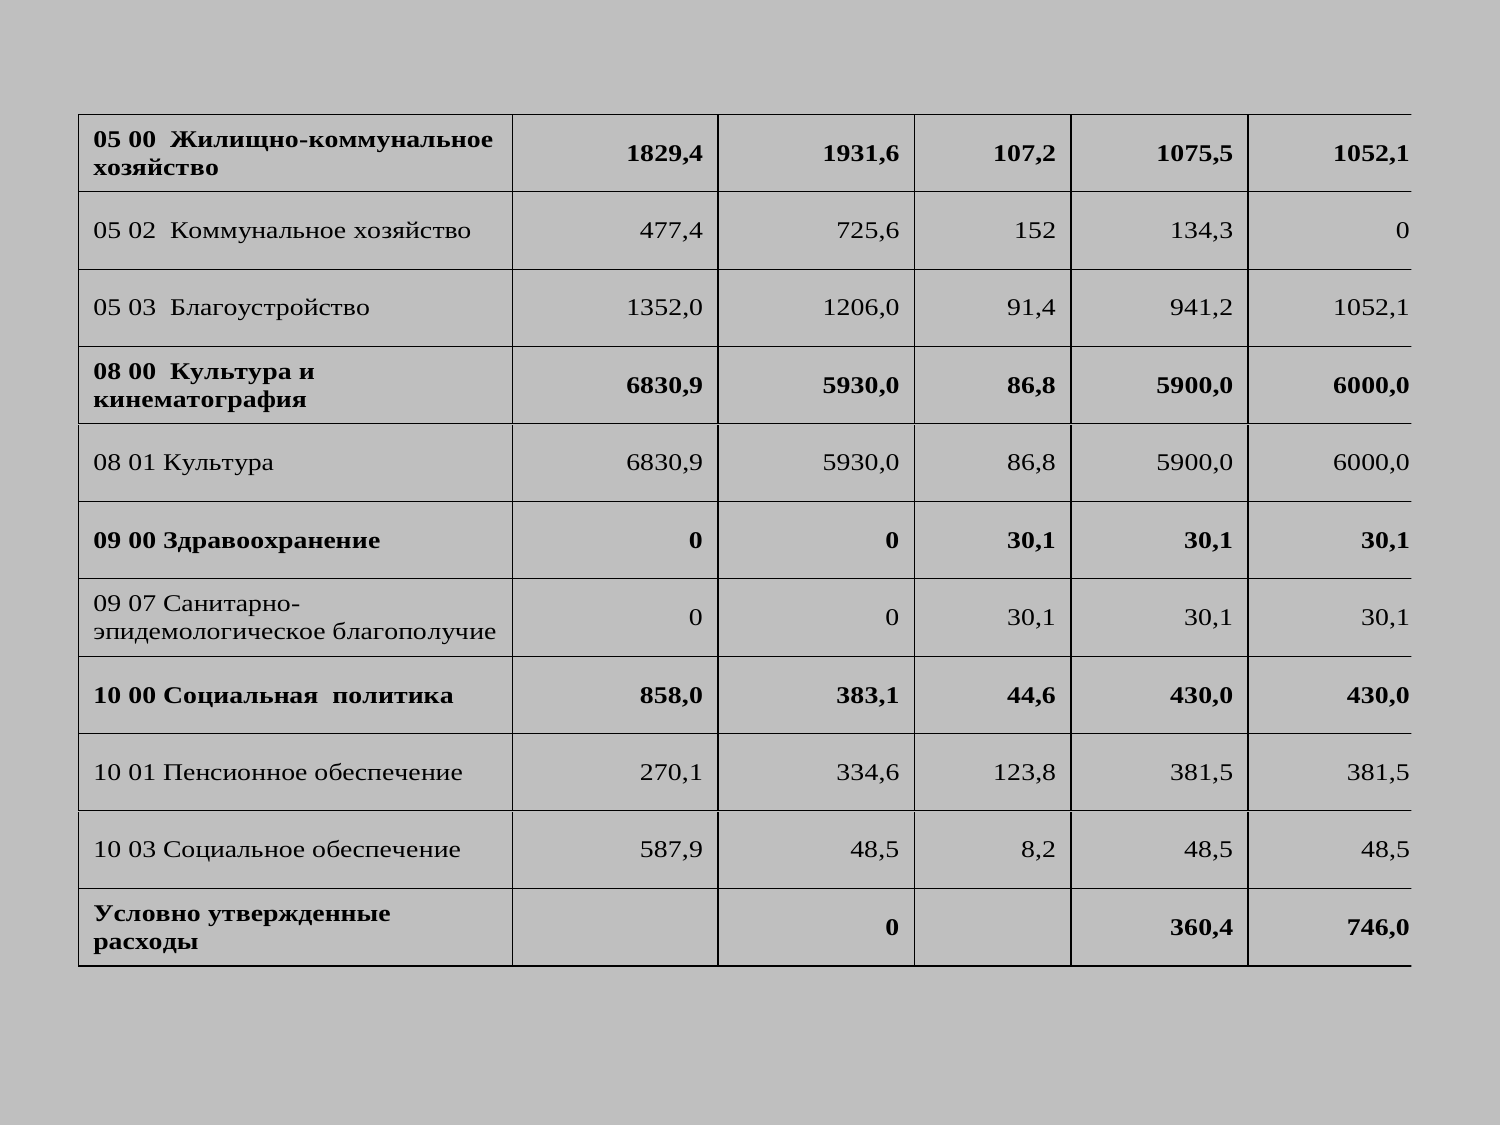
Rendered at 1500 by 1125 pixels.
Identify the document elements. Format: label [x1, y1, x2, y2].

picture [64, 113, 1412, 1000]
